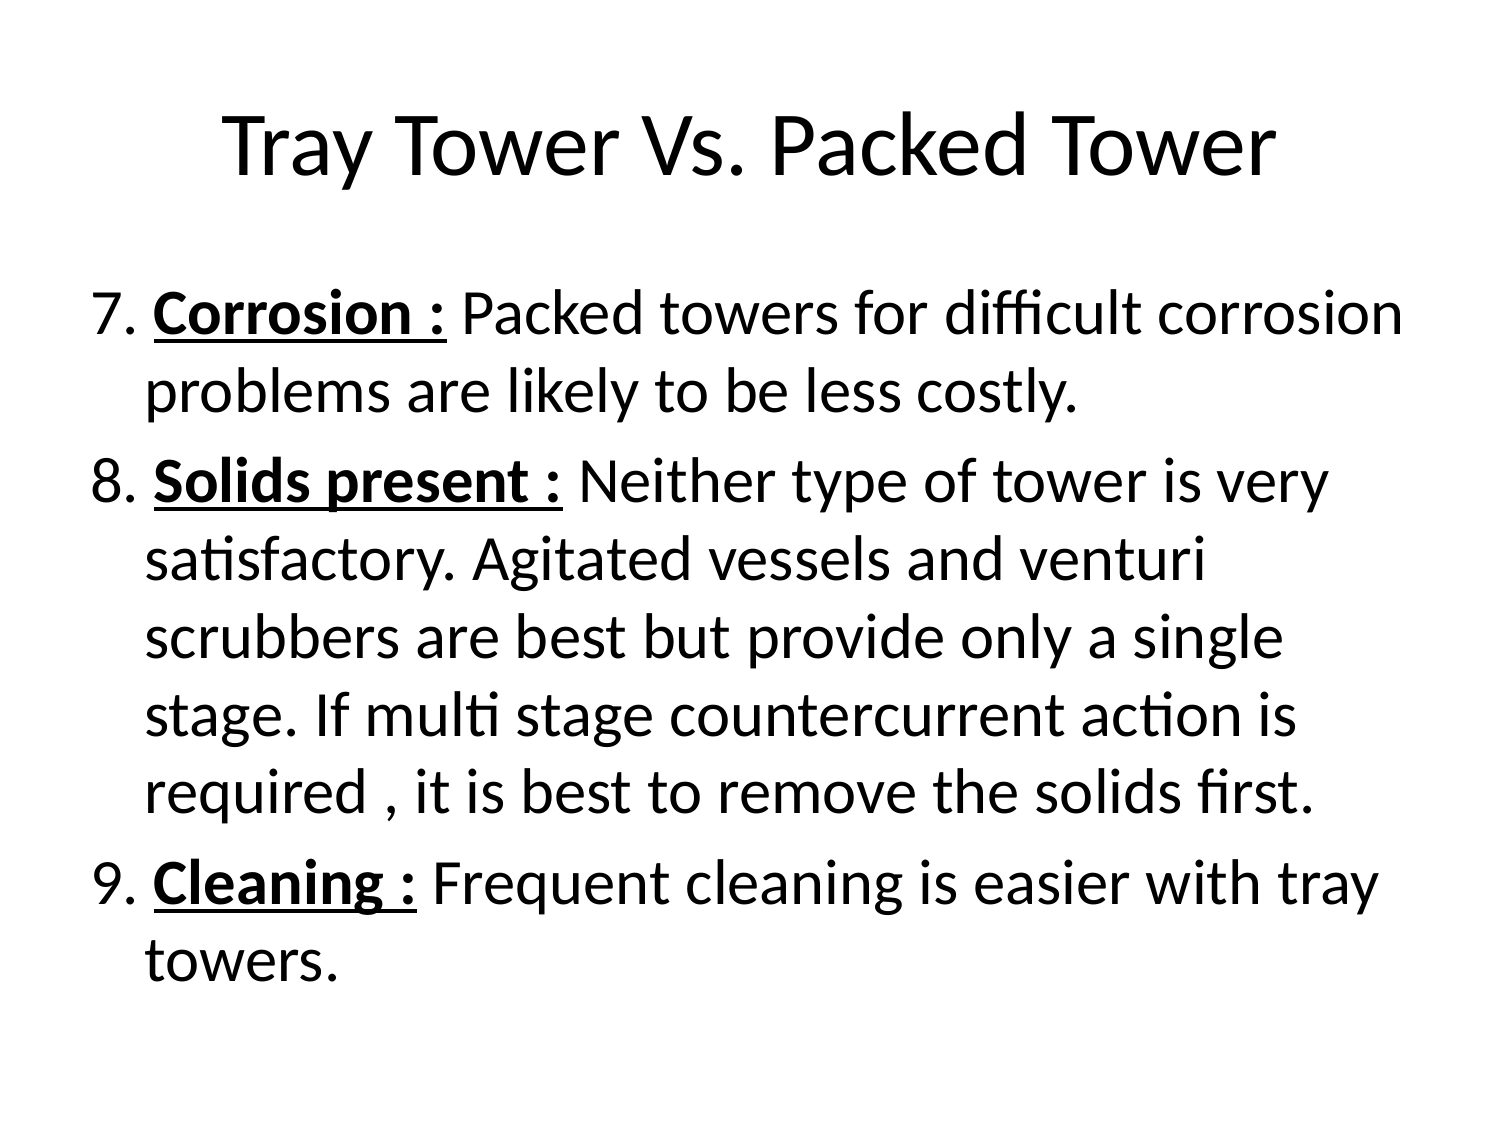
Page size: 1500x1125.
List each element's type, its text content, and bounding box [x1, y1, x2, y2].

list 7. Corrosion : Packed towers for difficult corrosion problems are likely to be less costly. 8. Solids present : Neither type of tower is very satisfactory. Agitated vessels and venturi scrubbers are best but provide only a single stage. If multi stage countercurrent action is required , it is best to remove the solids first. 9. Cleaning : Frequent cleaning is easier with tray towers. [75, 262, 1425, 1005]
title Tray Tower Vs. Packed Tower [75, 45, 1425, 233]
